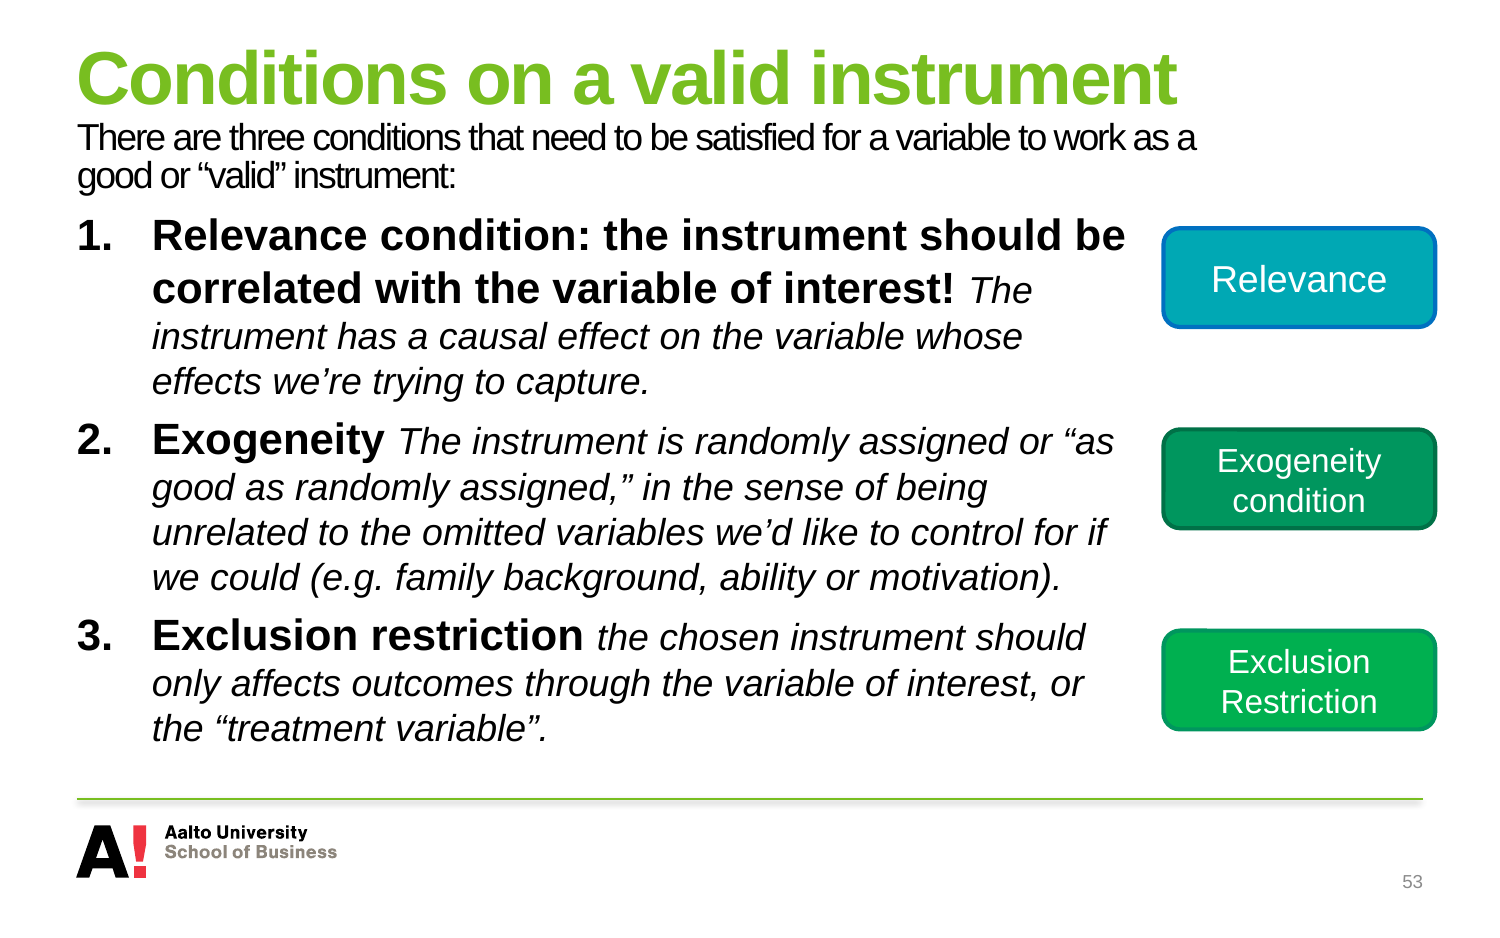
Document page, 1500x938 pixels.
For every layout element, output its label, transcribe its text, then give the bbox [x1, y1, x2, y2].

list Relevance condition: the instrument should be correlated with the variable of interest! The instrument has a causal effect on the variable whose effects we’re trying to capture. Exogeneity The instrument is randomly assigned or “as good as randomly assigned,” in the sense of being unrelated to the omitted variables we’d like to control for if we could (e.g. family background, ability or motivation). Exclusion restriction the chosen instrument should only affects outcomes through the variable of interest, or the “treatment variable”. [76, 206, 1140, 800]
text_box Relevance [1161, 226, 1438, 330]
title Conditions on a valid instrument There are three conditions that need to be satisfied for a variable to work as a good or “valid” instrument: [76, 43, 1424, 207]
text_box Exogeneity condition [1161, 427, 1438, 531]
text_box Exclusion Restriction [1161, 628, 1438, 732]
slide_number 53 [829, 870, 1424, 893]
